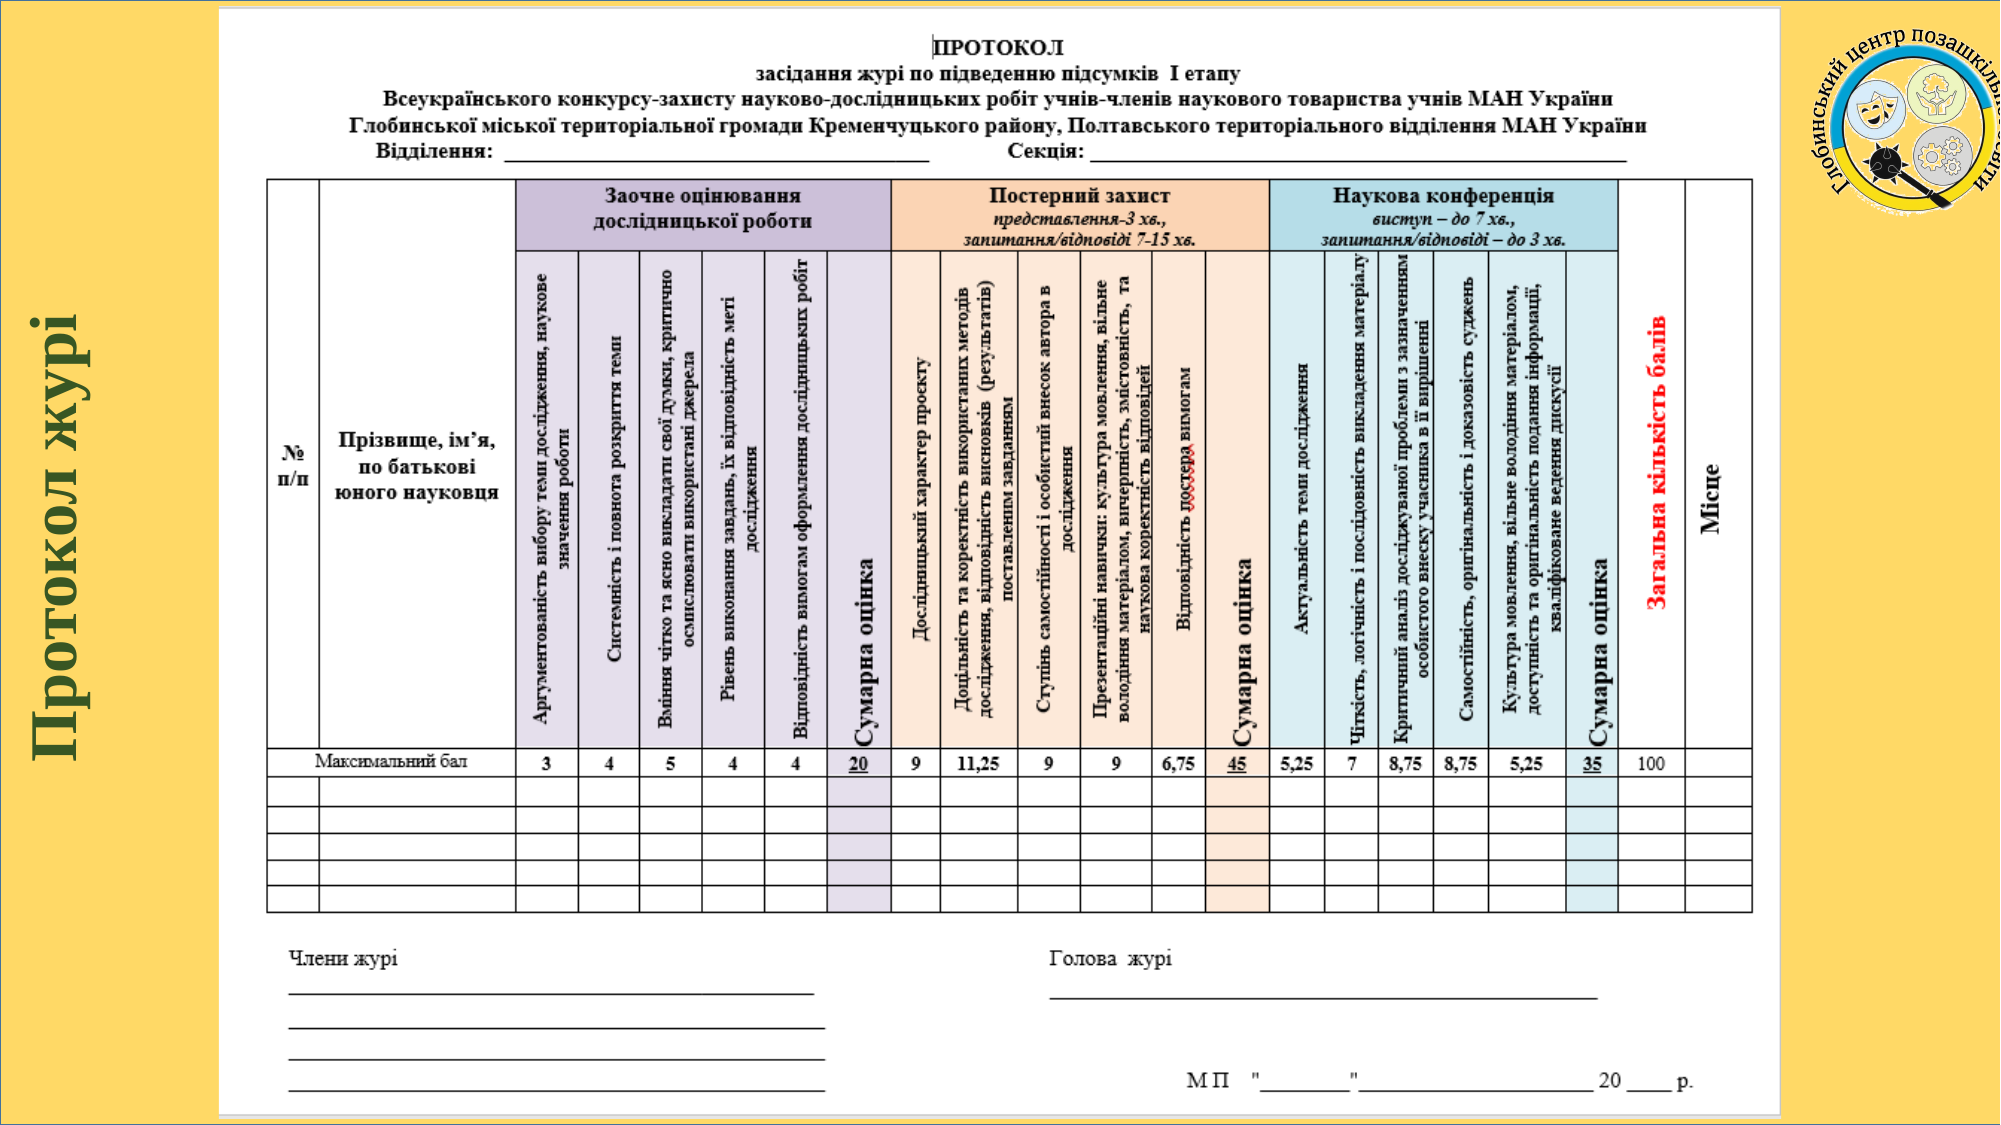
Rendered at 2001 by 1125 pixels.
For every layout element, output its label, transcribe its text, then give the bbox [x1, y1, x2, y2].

text_box Протокол журі [2, 298, 97, 778]
picture [218, 6, 2000, 1119]
text_box [0, 0, 2000, 1125]
